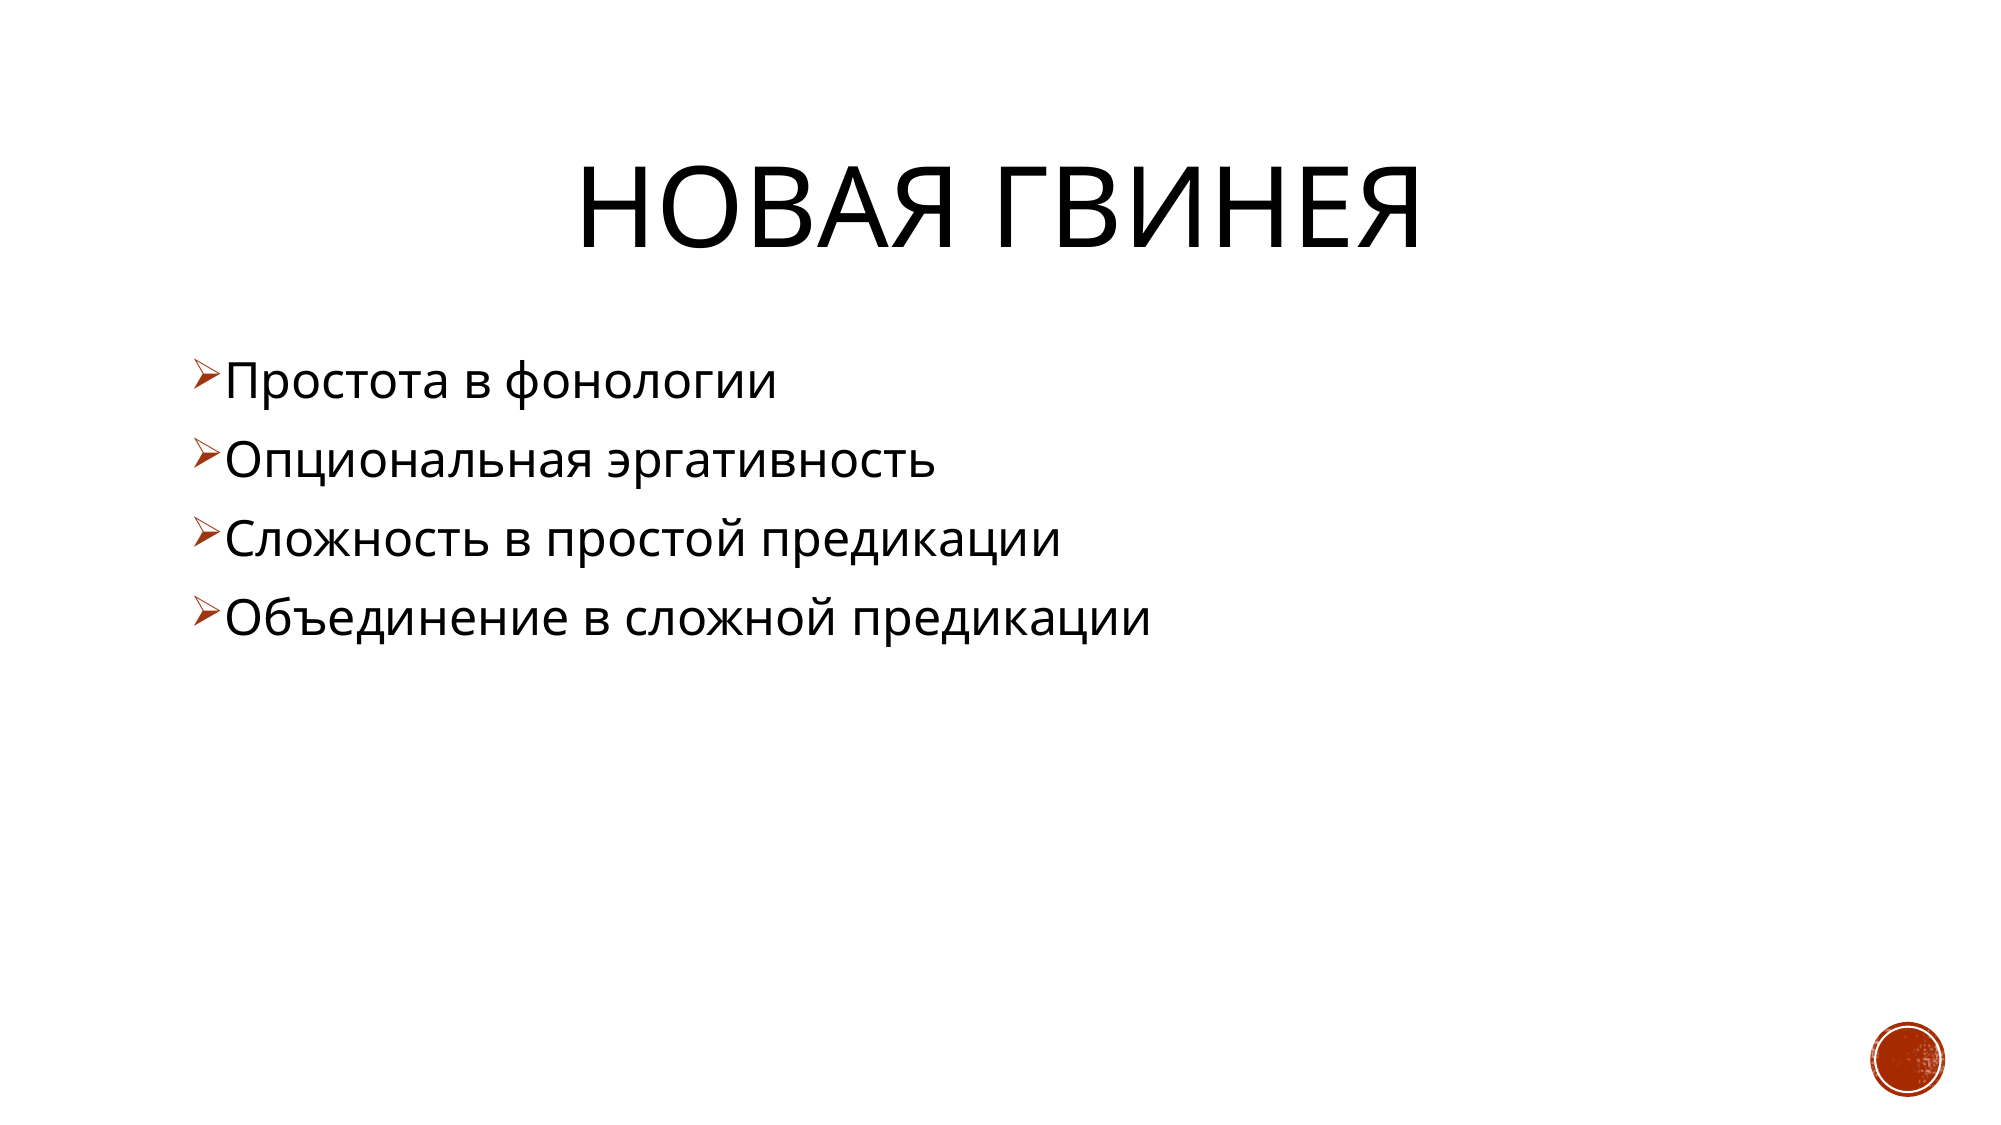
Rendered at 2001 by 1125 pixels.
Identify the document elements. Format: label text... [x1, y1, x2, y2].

title Новая гвинея [175, 79, 1826, 344]
list Простота в фонологии Опциональная эргативность Сложность в простой предикации Объединение в сложной предикации [175, 348, 1826, 1013]
